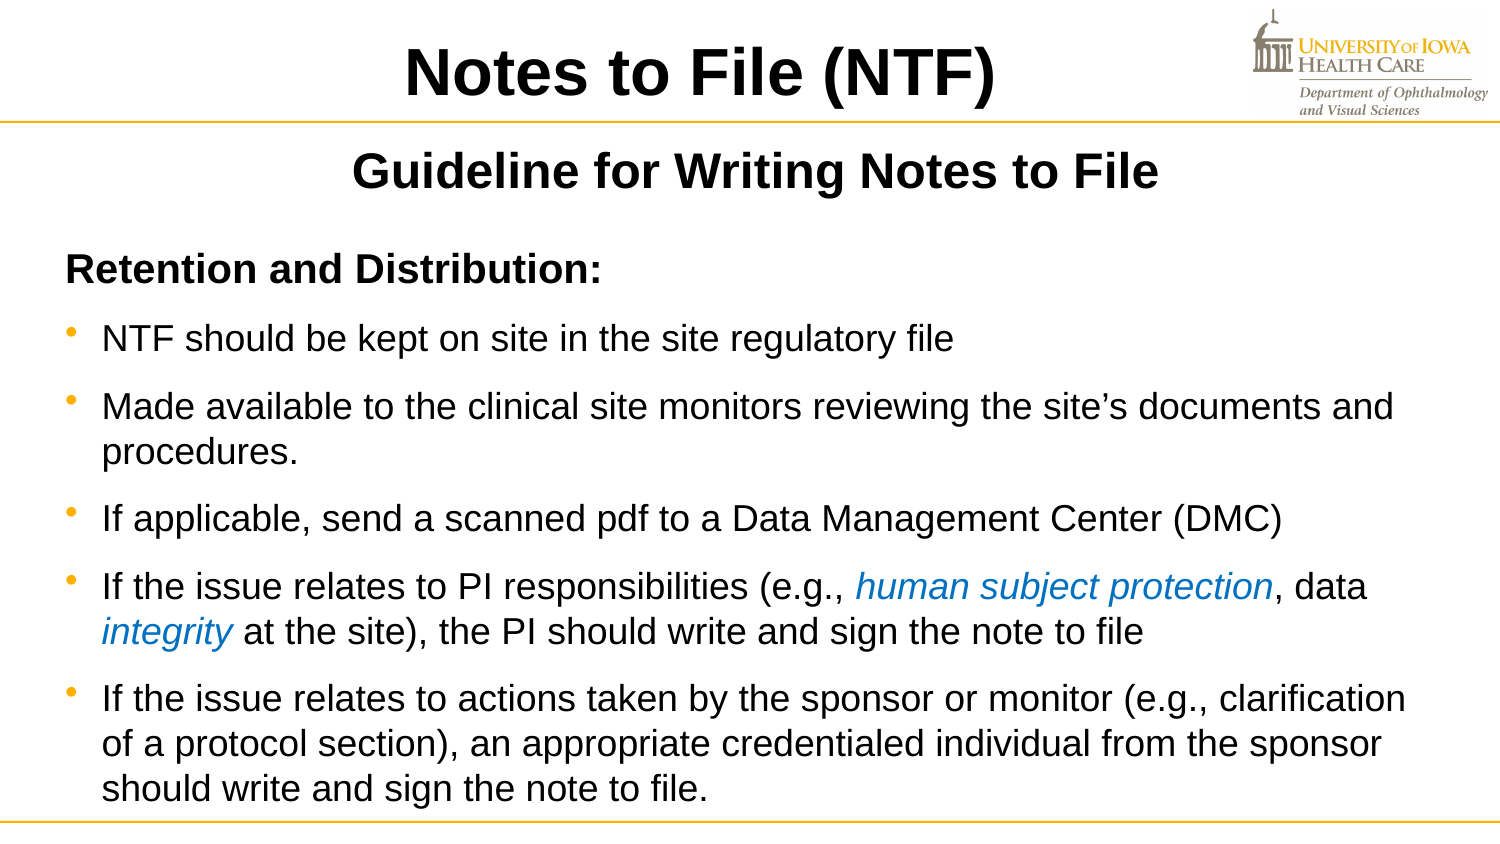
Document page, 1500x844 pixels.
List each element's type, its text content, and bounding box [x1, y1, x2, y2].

picture [1253, 9, 1488, 115]
text_box Notes to File (NTF) [390, 21, 1013, 117]
list Retention and Distribution: NTF should be kept on site in the site regulatory file Made available to the clinical site monitors reviewing the site’s documents and procedures. If applicable, send a scanned pdf to a Data Management Center (DMC) If the issue relates to PI responsibilities (e.g., human subject protection, data integrity at the site), the PI should write and sign the note to file If the issue relates to actions taken by the sponsor or monitor (e.g., clarification of a protocol section), an appropriate credentialed individual from the sponsor should write and sign the note to file. [50, 234, 1438, 822]
title Guideline for Writing Notes to File [62, 96, 1450, 240]
